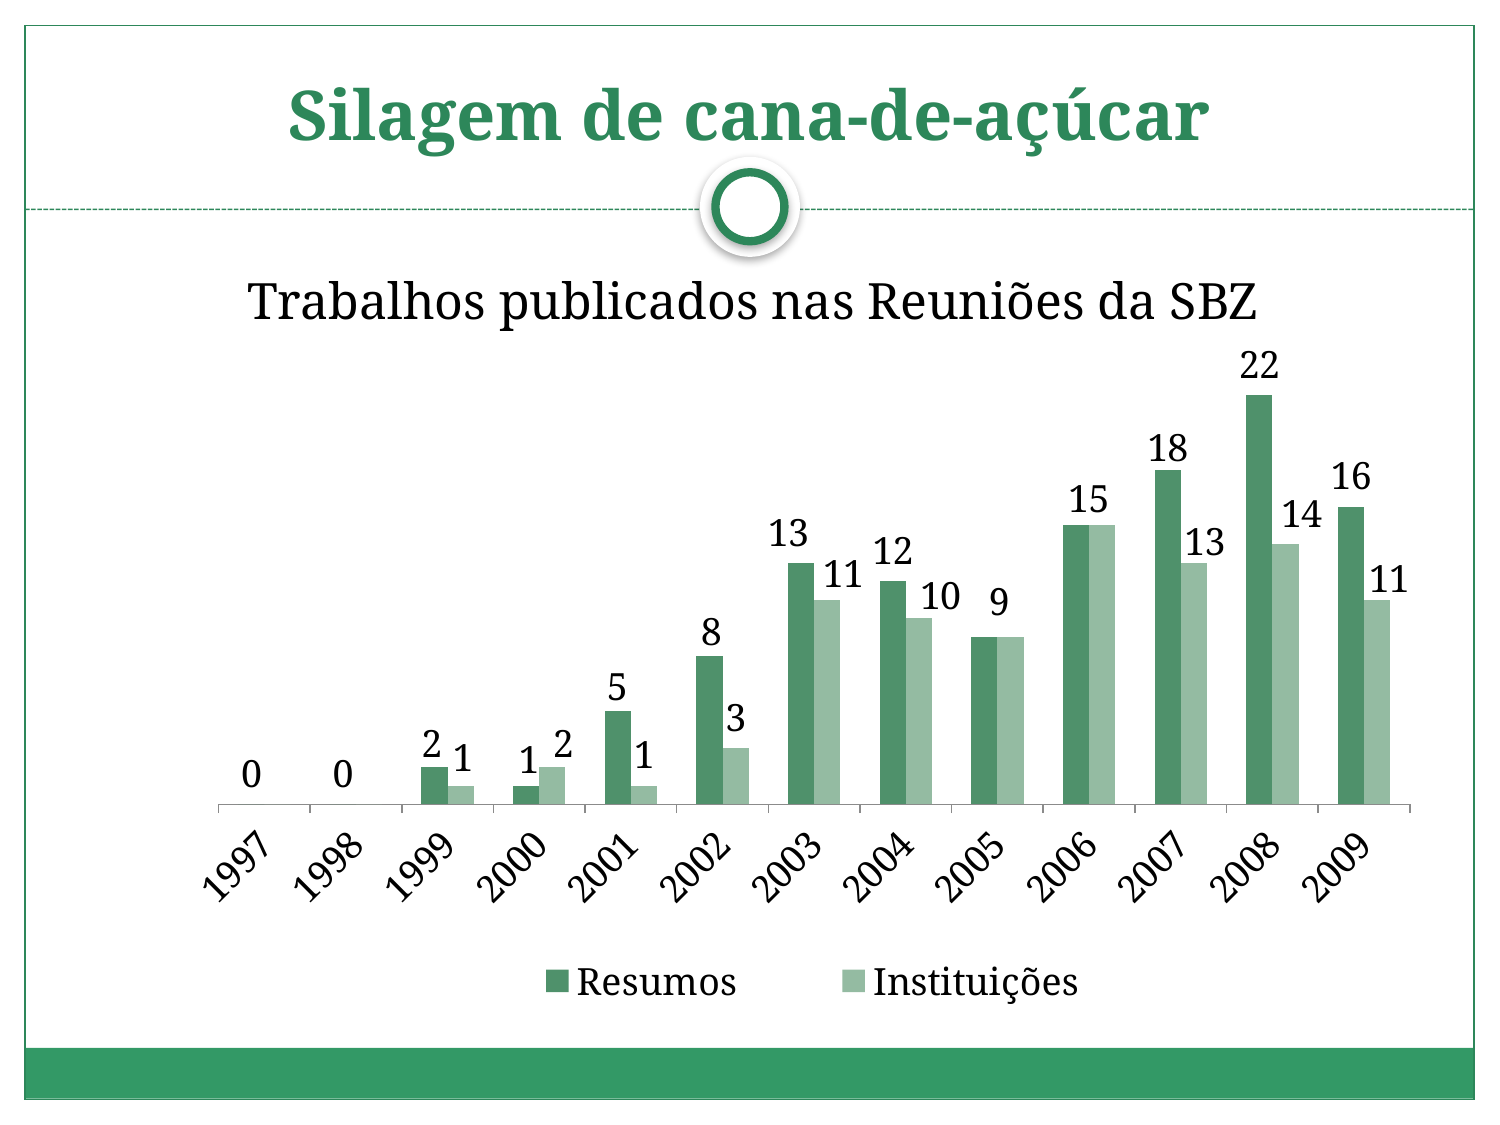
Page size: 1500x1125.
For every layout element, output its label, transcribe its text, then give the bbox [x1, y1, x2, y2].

chart [123, 325, 1436, 1024]
text_box Trabalhos publicados nas Reuniões da SBZ [100, 262, 1406, 337]
title Silagem de cana-de-açúcar [49, 37, 1450, 162]
